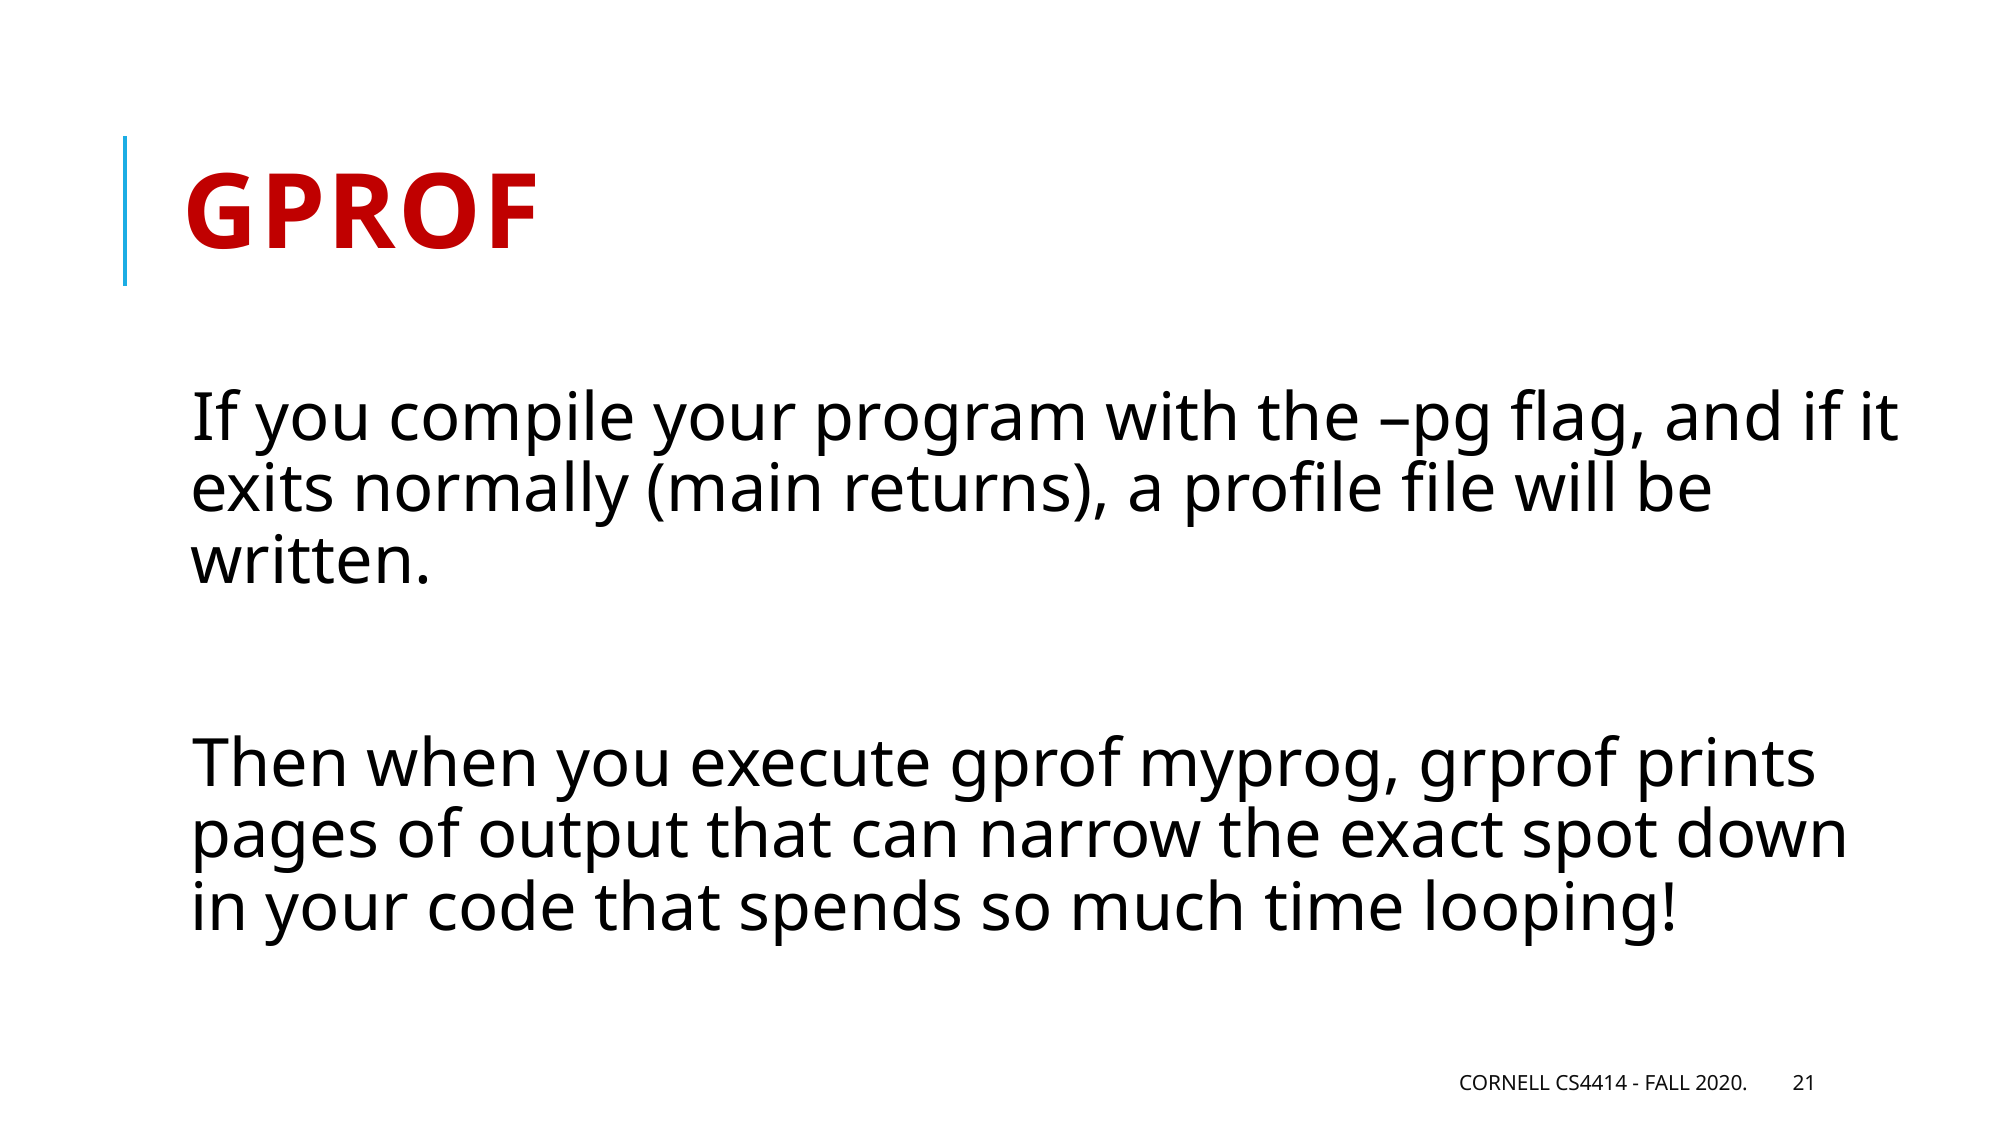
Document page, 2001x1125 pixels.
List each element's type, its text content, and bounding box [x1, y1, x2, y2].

slide_number 21 [1777, 1061, 1938, 1107]
list If you compile your program with the –pg flag, and if it exits normally (main returns), a profile file will be written. Then when you execute gprof myprog, grprof prints pages of output that can narrow the exact spot down in your code that spends so much time looping! [168, 375, 1914, 1035]
footer Cornell CS4414 - Fall 2020. [794, 1061, 1763, 1107]
title gprof [168, 96, 1914, 342]
